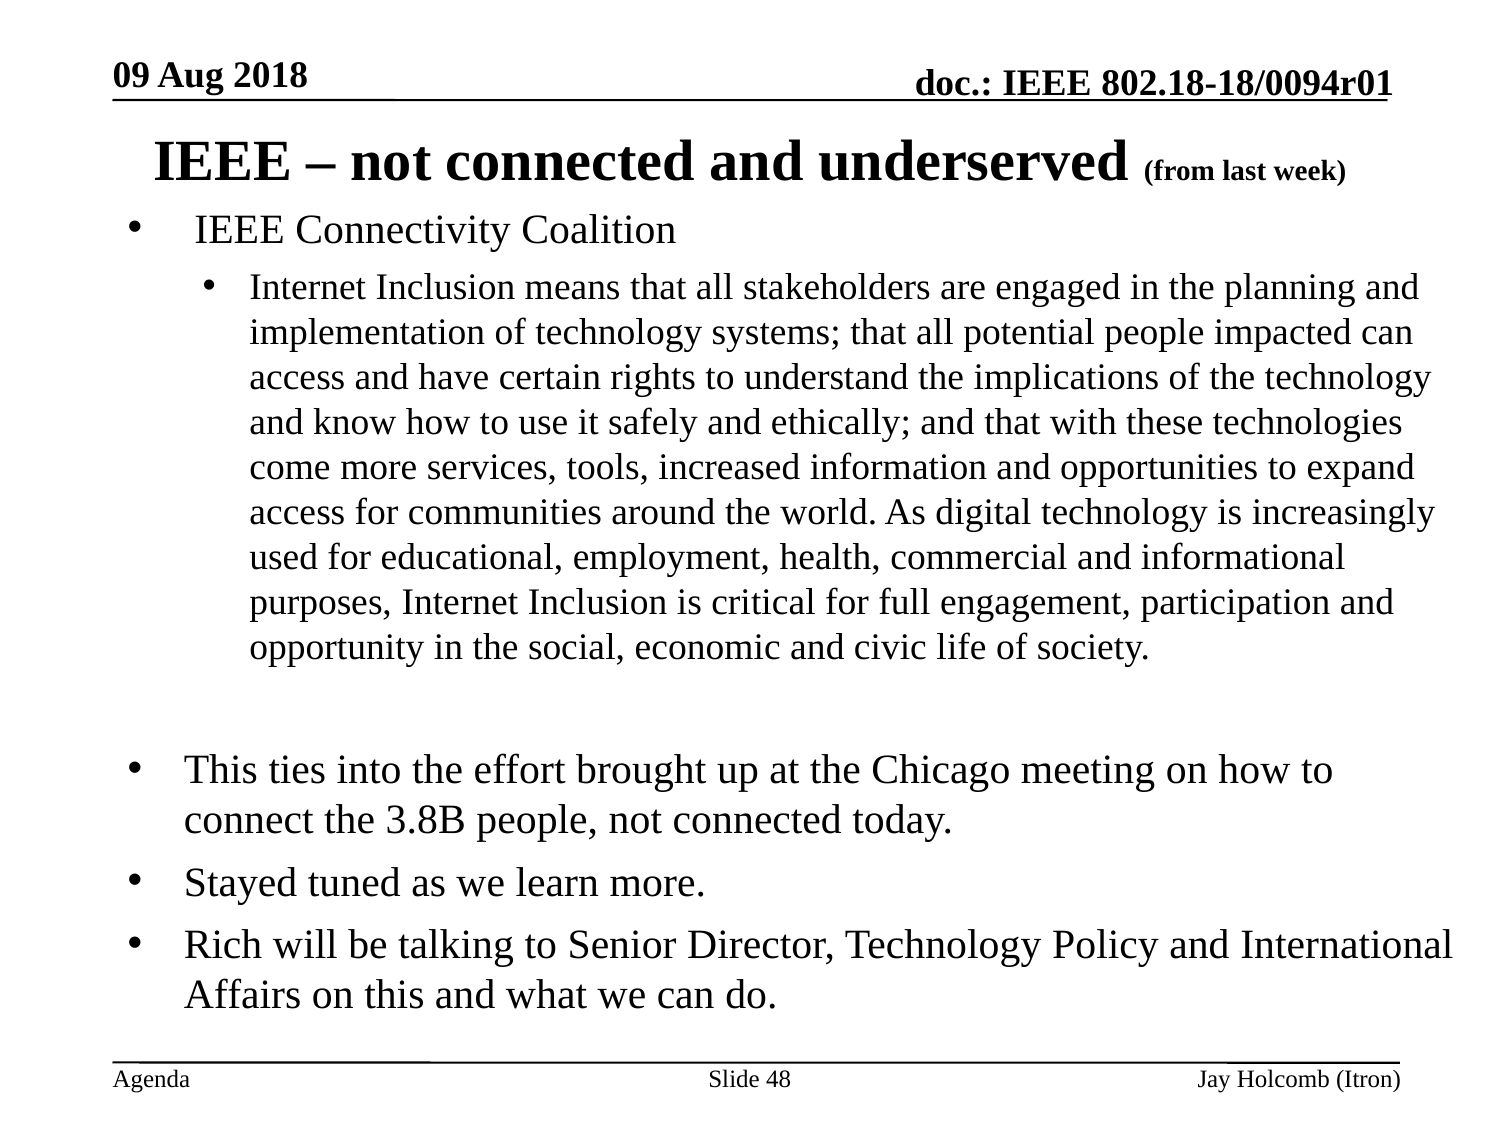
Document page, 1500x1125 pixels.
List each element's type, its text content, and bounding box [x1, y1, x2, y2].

title IEEE – not connected and underserved (from last week) [112, 100, 1388, 193]
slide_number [112, 49, 488, 95]
slide_number Slide 48 [699, 1061, 800, 1123]
list IEEE Connectivity Coalition Internet Inclusion means that all stakeholders are engaged in the planning and implementation of technology systems; that all potential people impacted can access and have certain rights to understand the implications of the technology and know how to use it safely and ethically; and that with these technologies come more services, tools, increased information and opportunities to expand access for communities around the world. As digital technology is increasingly used for educational, employment, health, commercial and informational purposes, Internet Inclusion is critical for full engagement, participation and opportunity in the social, economic and civic life of society. This ties into the effort brought up at the Chicago meeting on how to connect the 3.8B people, not connected today. Stayed tuned as we learn more. Rich will be talking to Senior Director, Technology Policy and International Affairs on this and what we can do. [112, 193, 1476, 932]
footer Jay Holcomb (Itron) [878, 1061, 1402, 1093]
